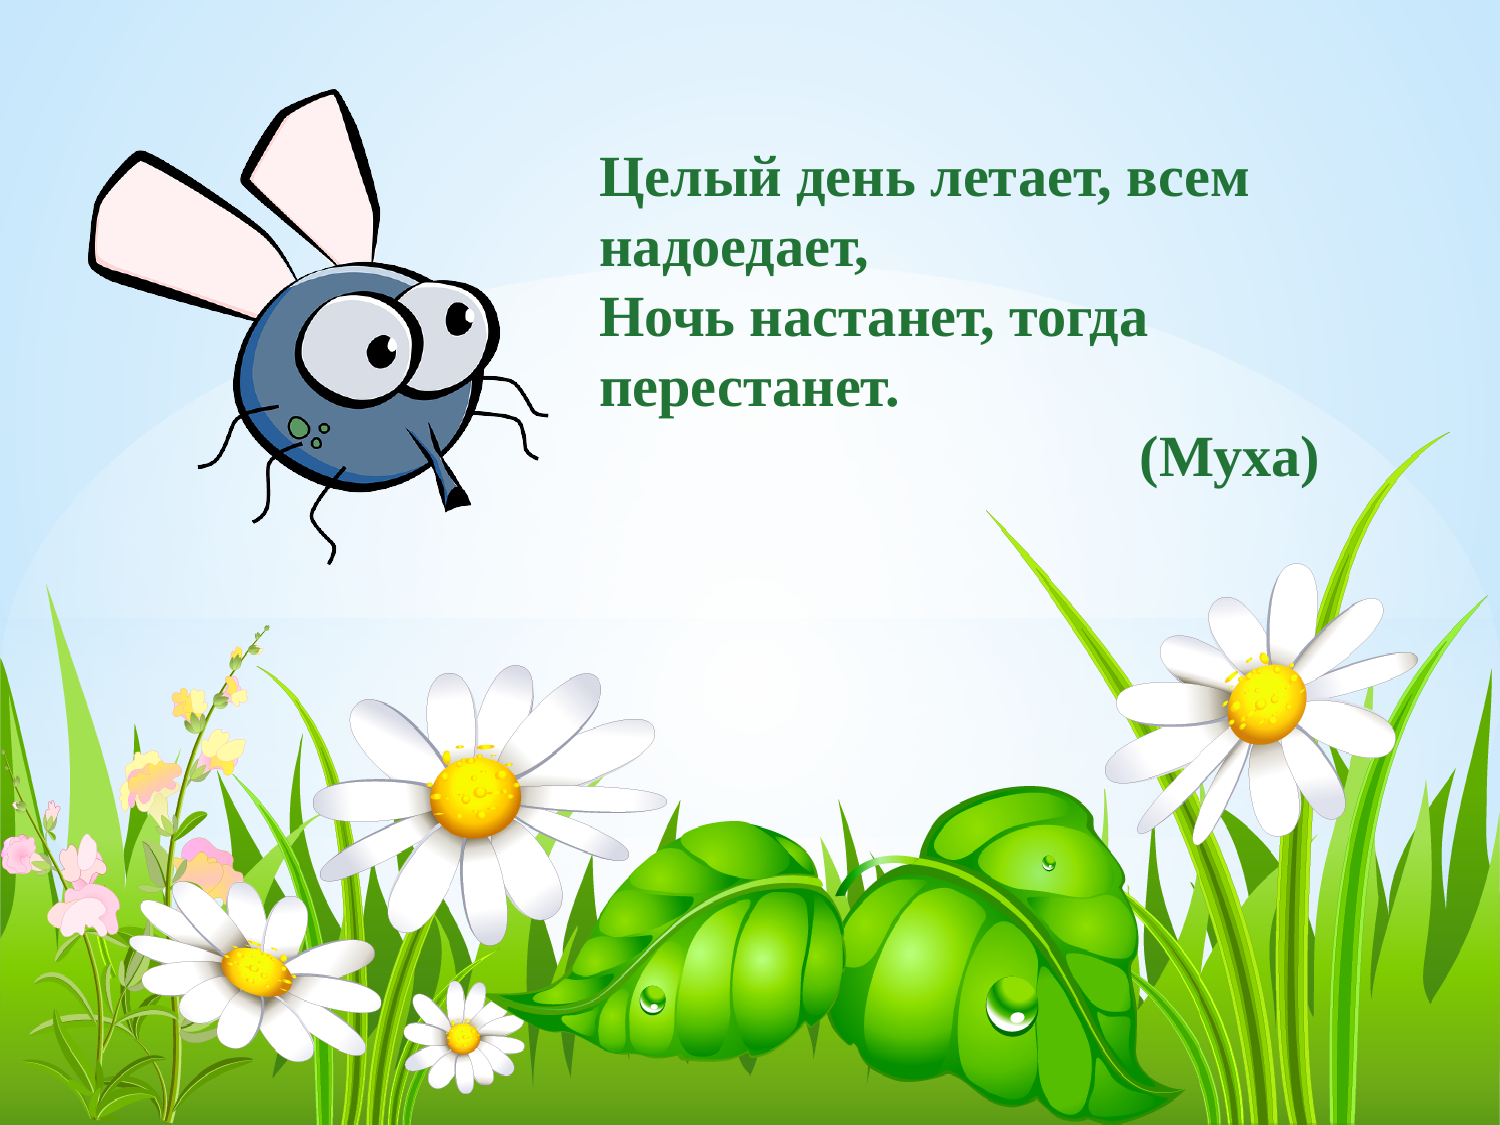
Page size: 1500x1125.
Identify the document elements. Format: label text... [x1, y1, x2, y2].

picture [0, 89, 1500, 1125]
text_box Целый день летает, всем надоедает, Ночь настанет, тогда перестанет. (Муха) [584, 130, 1335, 429]
